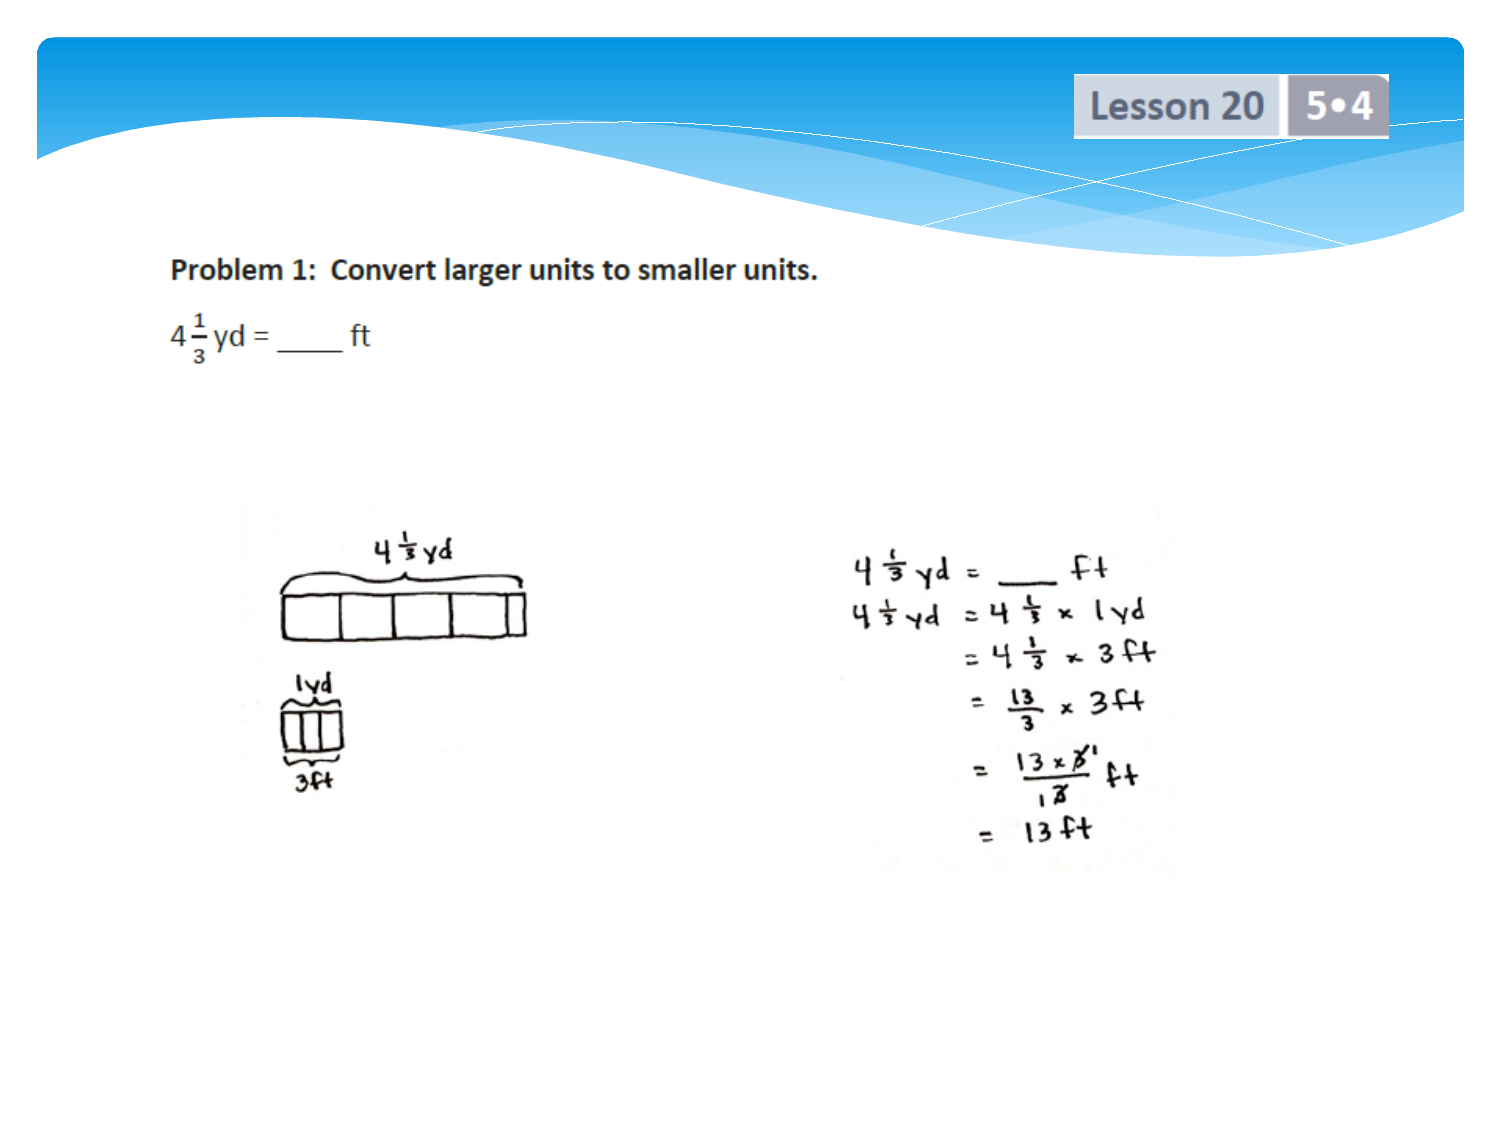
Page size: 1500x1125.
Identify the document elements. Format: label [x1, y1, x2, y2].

picture [824, 501, 1207, 894]
picture [1074, 74, 1390, 140]
picture [212, 499, 582, 804]
picture [137, 244, 868, 370]
